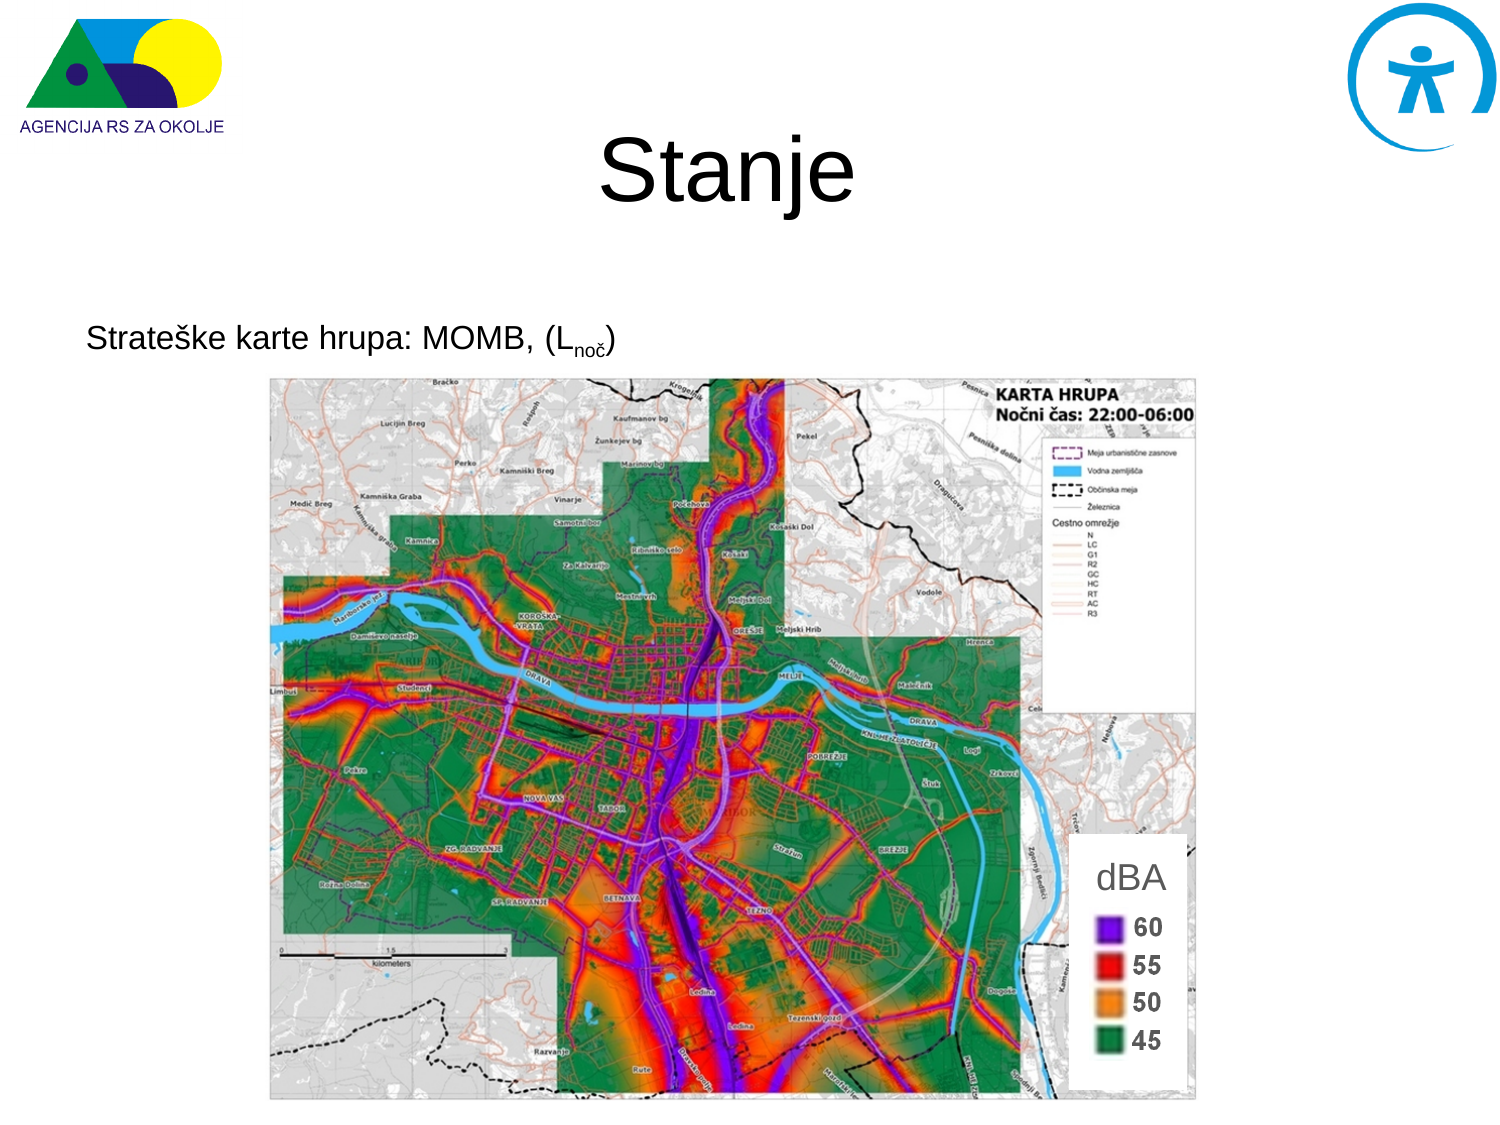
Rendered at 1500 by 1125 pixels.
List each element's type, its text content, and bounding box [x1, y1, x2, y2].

picture [0, 0, 243, 154]
text_box Strateške karte hrupa: MOMB, (Lnoč) [70, 308, 1447, 369]
title Stanje [53, 101, 1404, 290]
picture [1346, 0, 1500, 154]
picture [265, 373, 1200, 1101]
